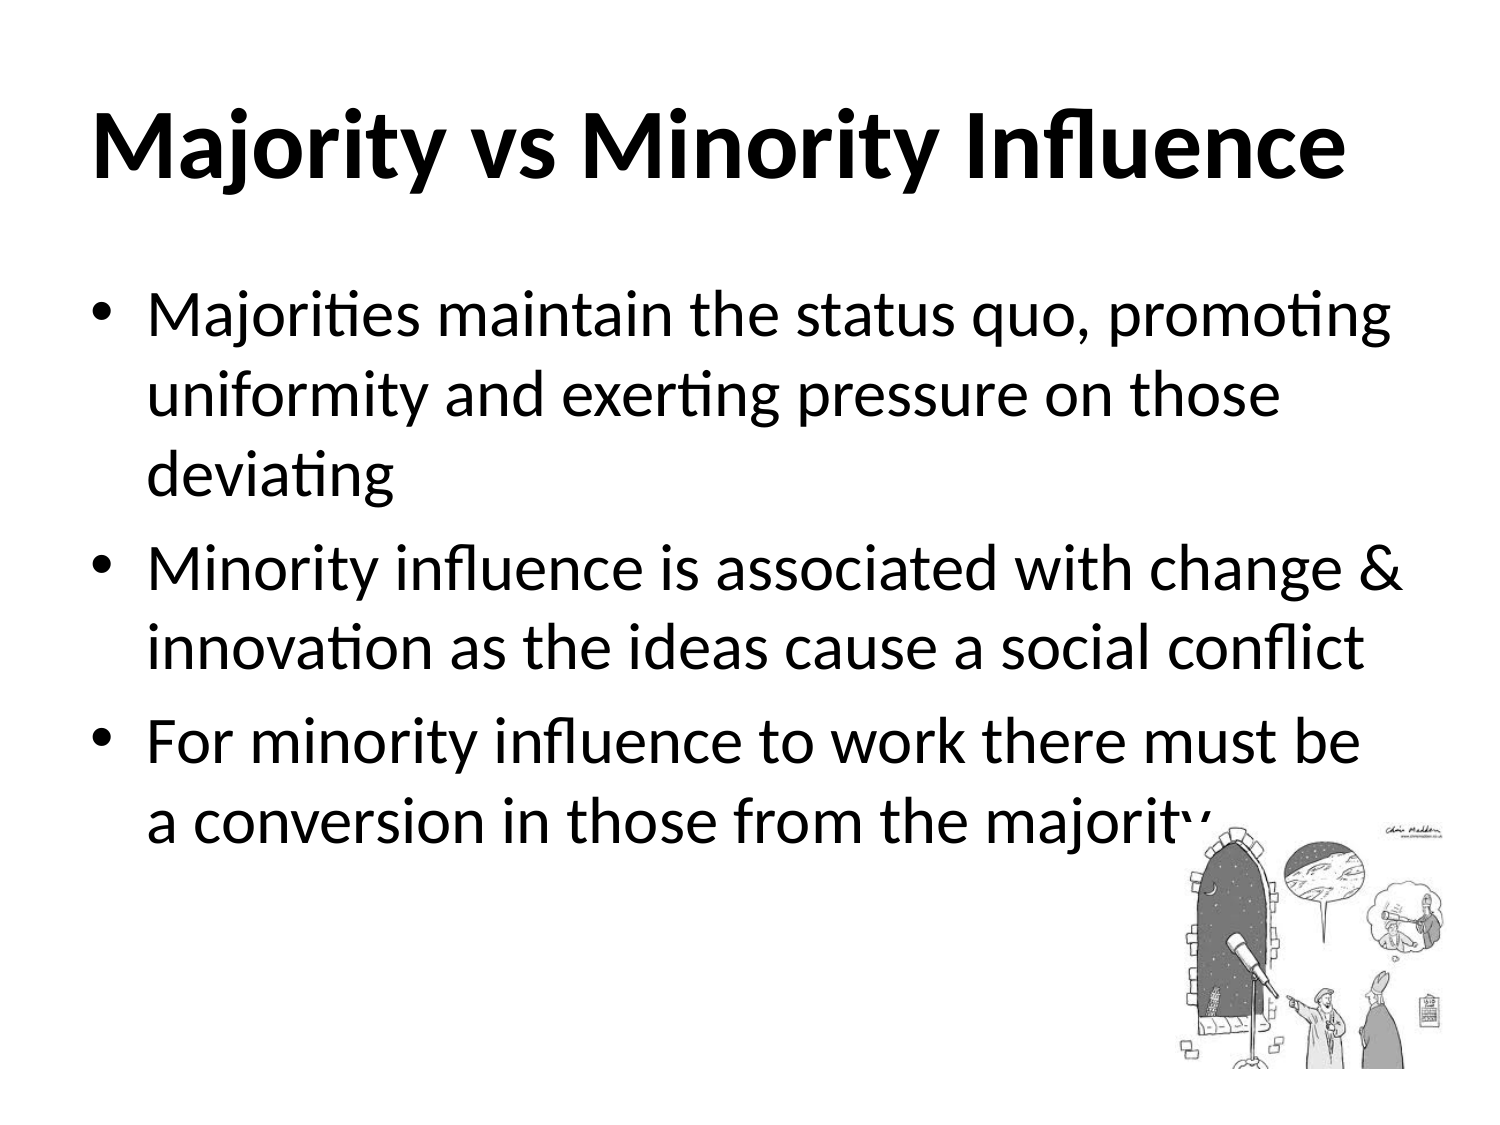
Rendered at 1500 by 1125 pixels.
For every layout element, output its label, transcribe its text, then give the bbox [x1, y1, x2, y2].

list Majorities maintain the status quo, promoting uniformity and exerting pressure on those deviating Minority influence is associated with change & innovation as the ideas cause a social conflict For minority influence to work there must be a conversion in those from the majority [75, 262, 1425, 1024]
title Majority vs Minority Influence [75, 45, 1425, 233]
picture [1174, 822, 1448, 1069]
